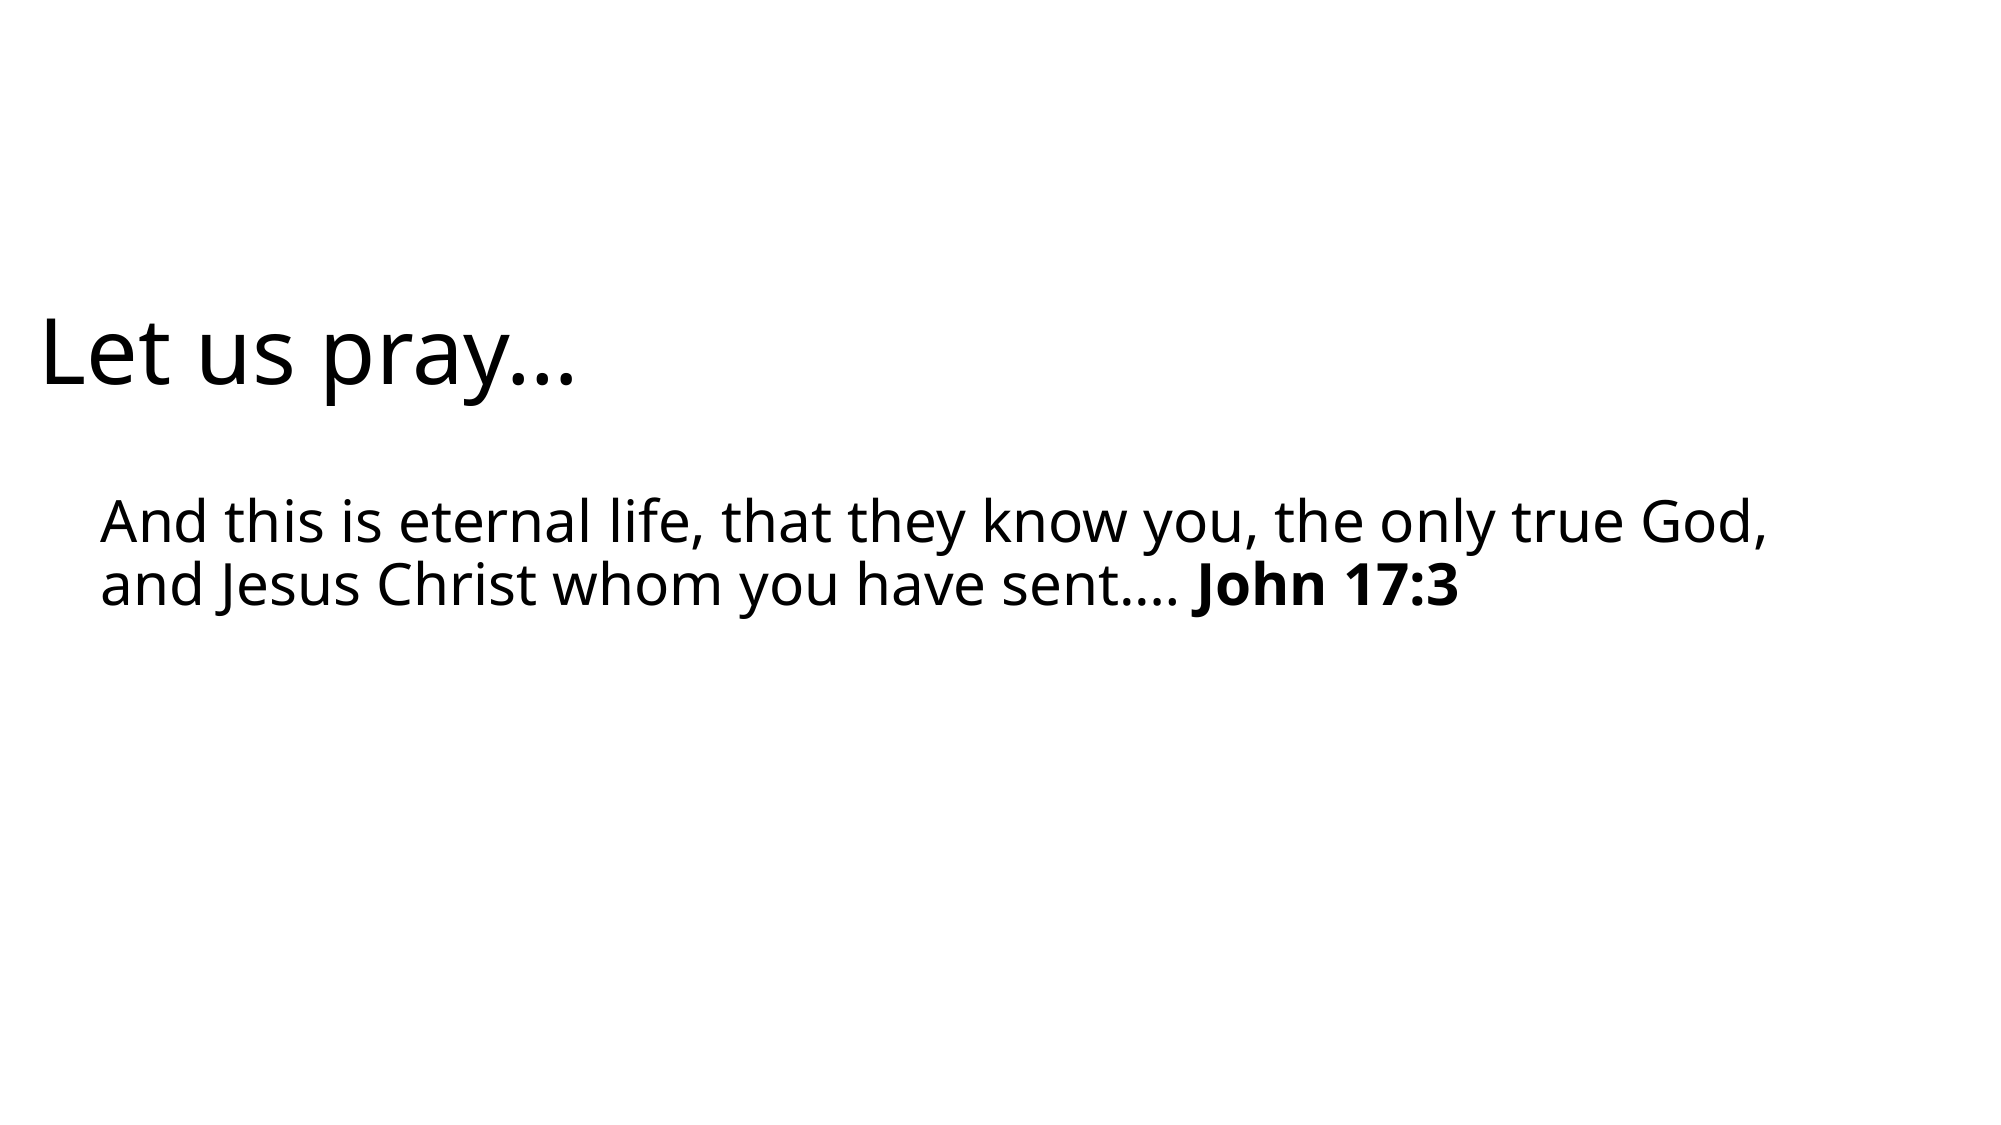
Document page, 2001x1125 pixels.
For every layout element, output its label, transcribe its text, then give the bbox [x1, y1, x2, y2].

text_box And this is eternal life, that they know you, the only true God, and Jesus Christ whom you have sent.… John 17:3 [85, 485, 1897, 804]
title Let us pray… [23, 280, 1959, 431]
